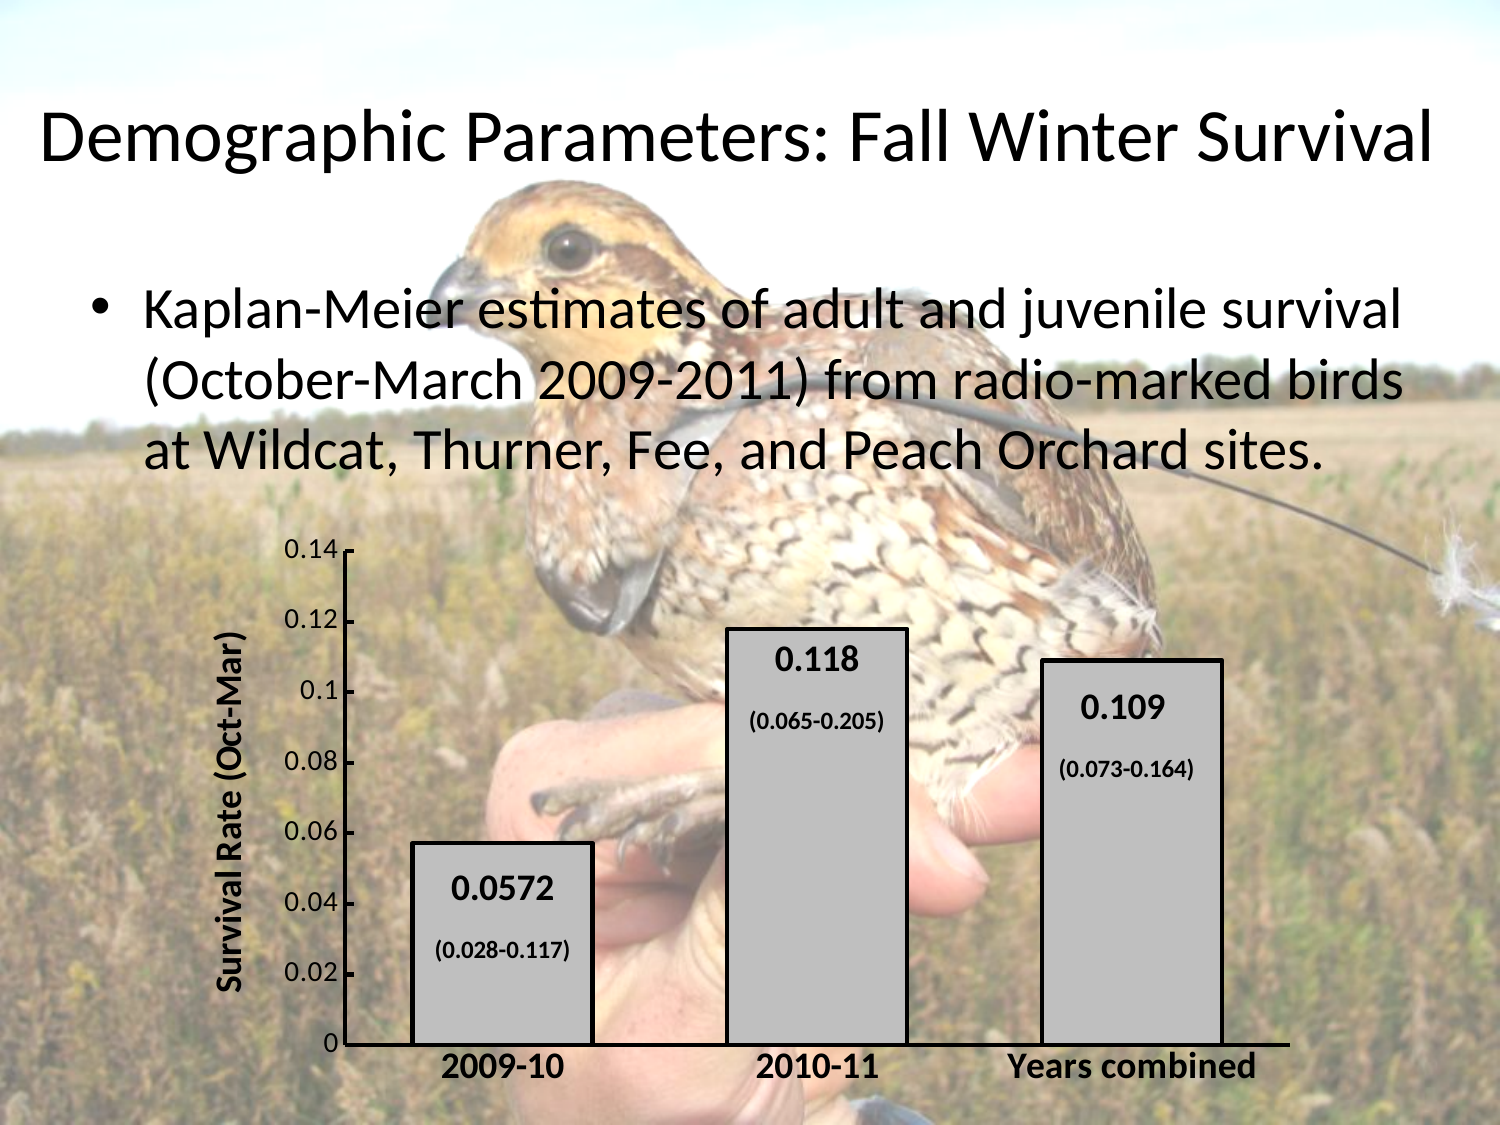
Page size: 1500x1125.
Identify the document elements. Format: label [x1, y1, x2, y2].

picture [0, 0, 1500, 1125]
chart [174, 524, 1313, 1101]
